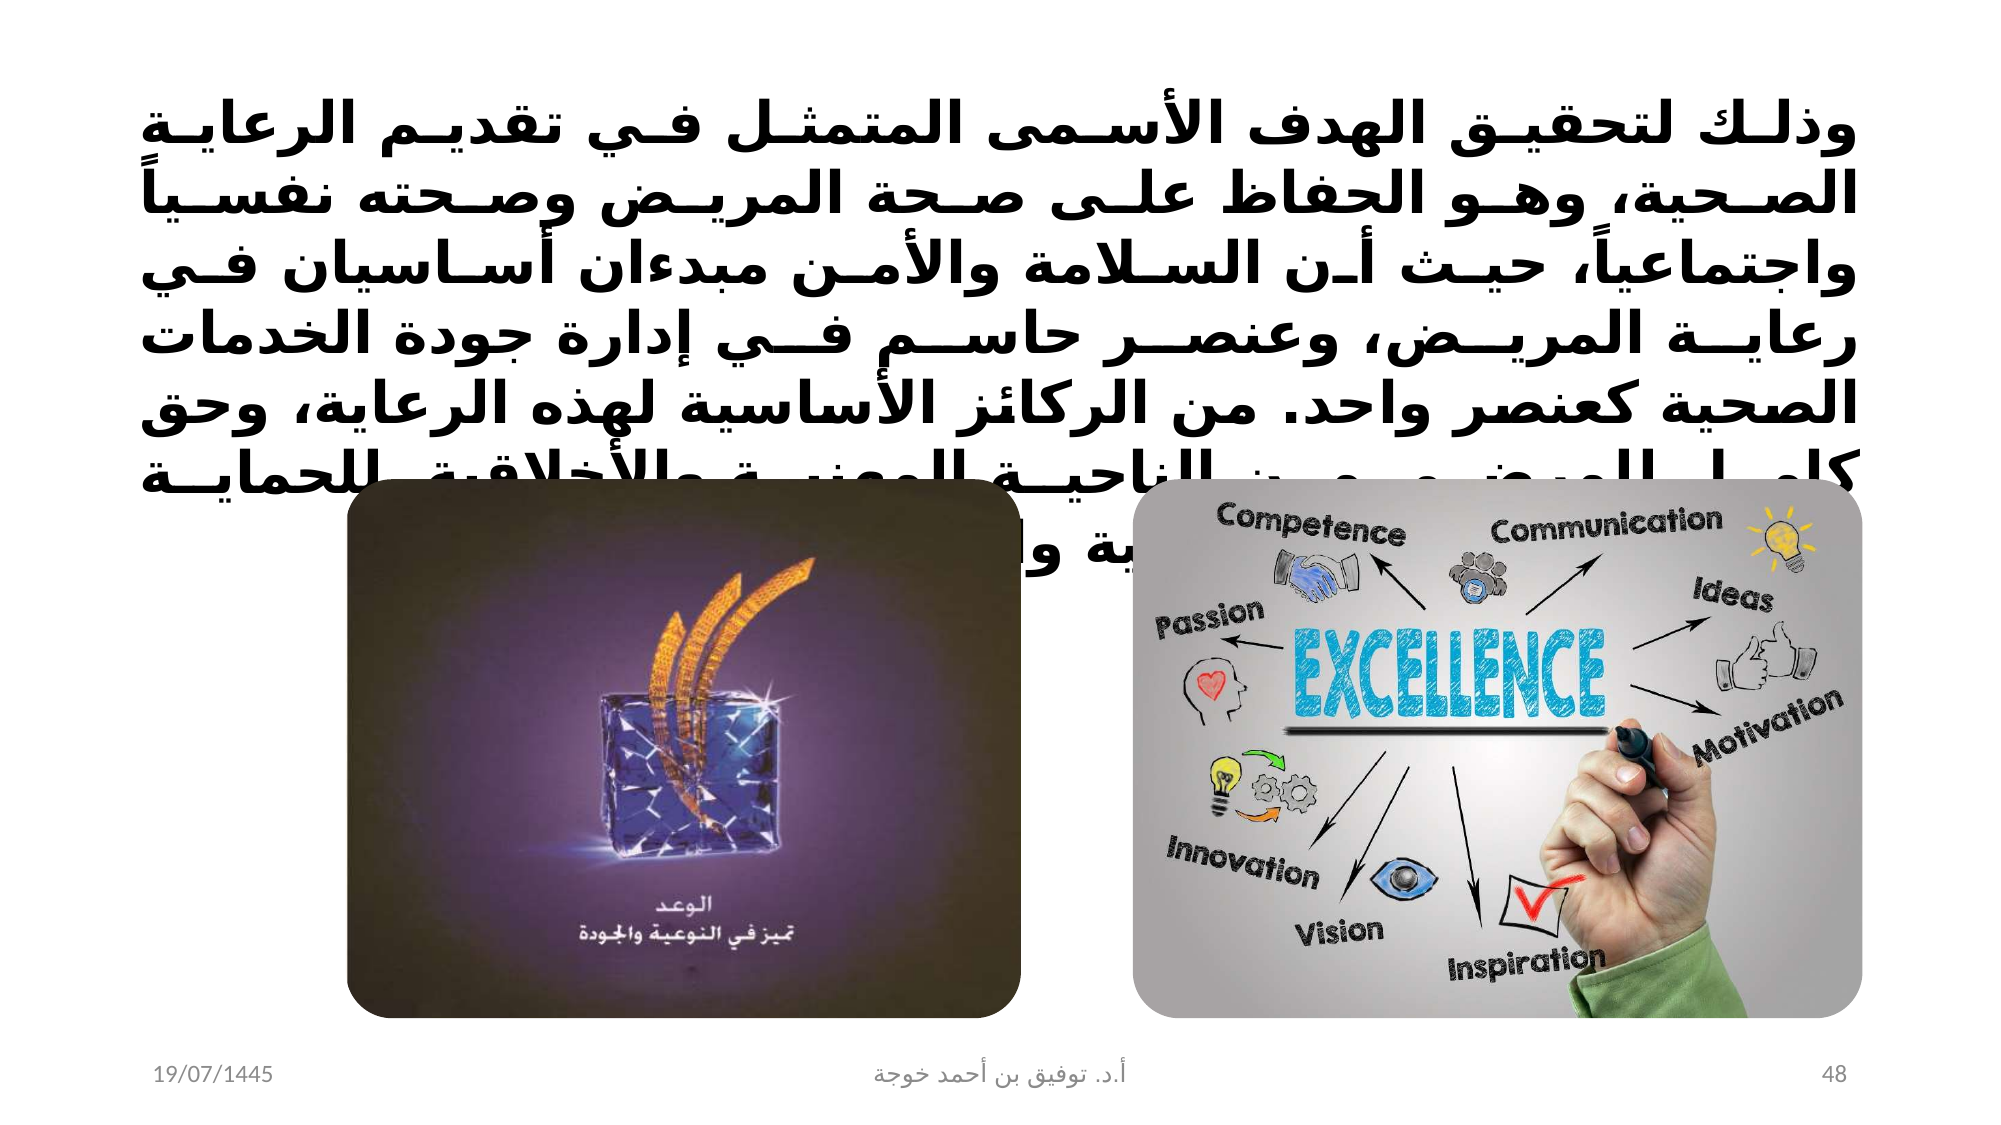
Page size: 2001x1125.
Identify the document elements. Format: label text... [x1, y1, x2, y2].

footer أ.د. توفيق بن أحمد خوجة [662, 1042, 1338, 1103]
text_box وذلك لتحقيق الهدف الأسمى المتمثل في تقديم الرعاية الصحية، وهو الحفاظ على صحة المريض وصحته نفسياً واجتماعياً، حيث أن السلامة والأمن مبدءان أساسيان في رعاية المريض، وعنصر حاسم في إدارة جودة الخدمات الصحية كعنصر واحد. من الركائز الأساسية لهذه الرعاية، وحق كامل للمرضى من الناحية المهنية والأخلاقية. للحماية والوقاية من الأخطاء الطبية والأدوية. [125, 78, 1875, 583]
picture [345, 479, 1021, 1019]
picture [1132, 479, 1863, 1019]
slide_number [137, 1042, 588, 1103]
slide_number 48 [1412, 1042, 1863, 1103]
